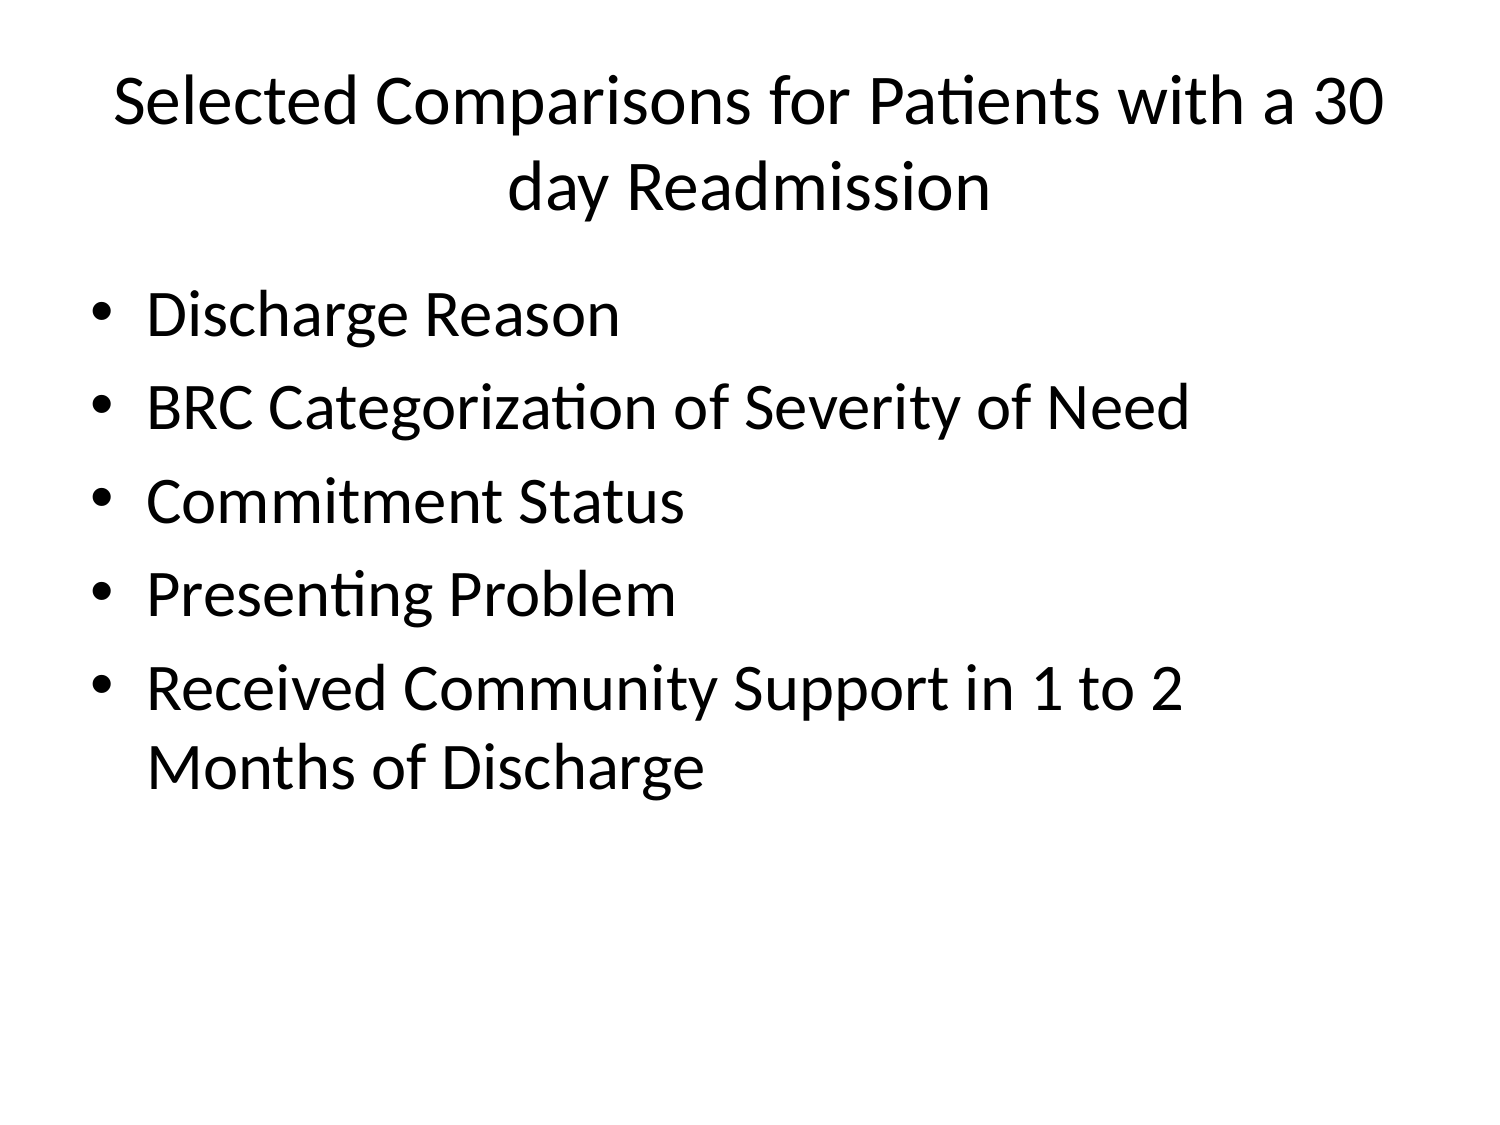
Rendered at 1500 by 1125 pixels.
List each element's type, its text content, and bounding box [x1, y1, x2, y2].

list Discharge Reason BRC Categorization of Severity of Need Commitment Status Presenting Problem Received Community Support in 1 to 2 Months of Discharge [75, 262, 1425, 1005]
title Selected Comparisons for Patients with a 30 day Readmission [75, 45, 1425, 233]
